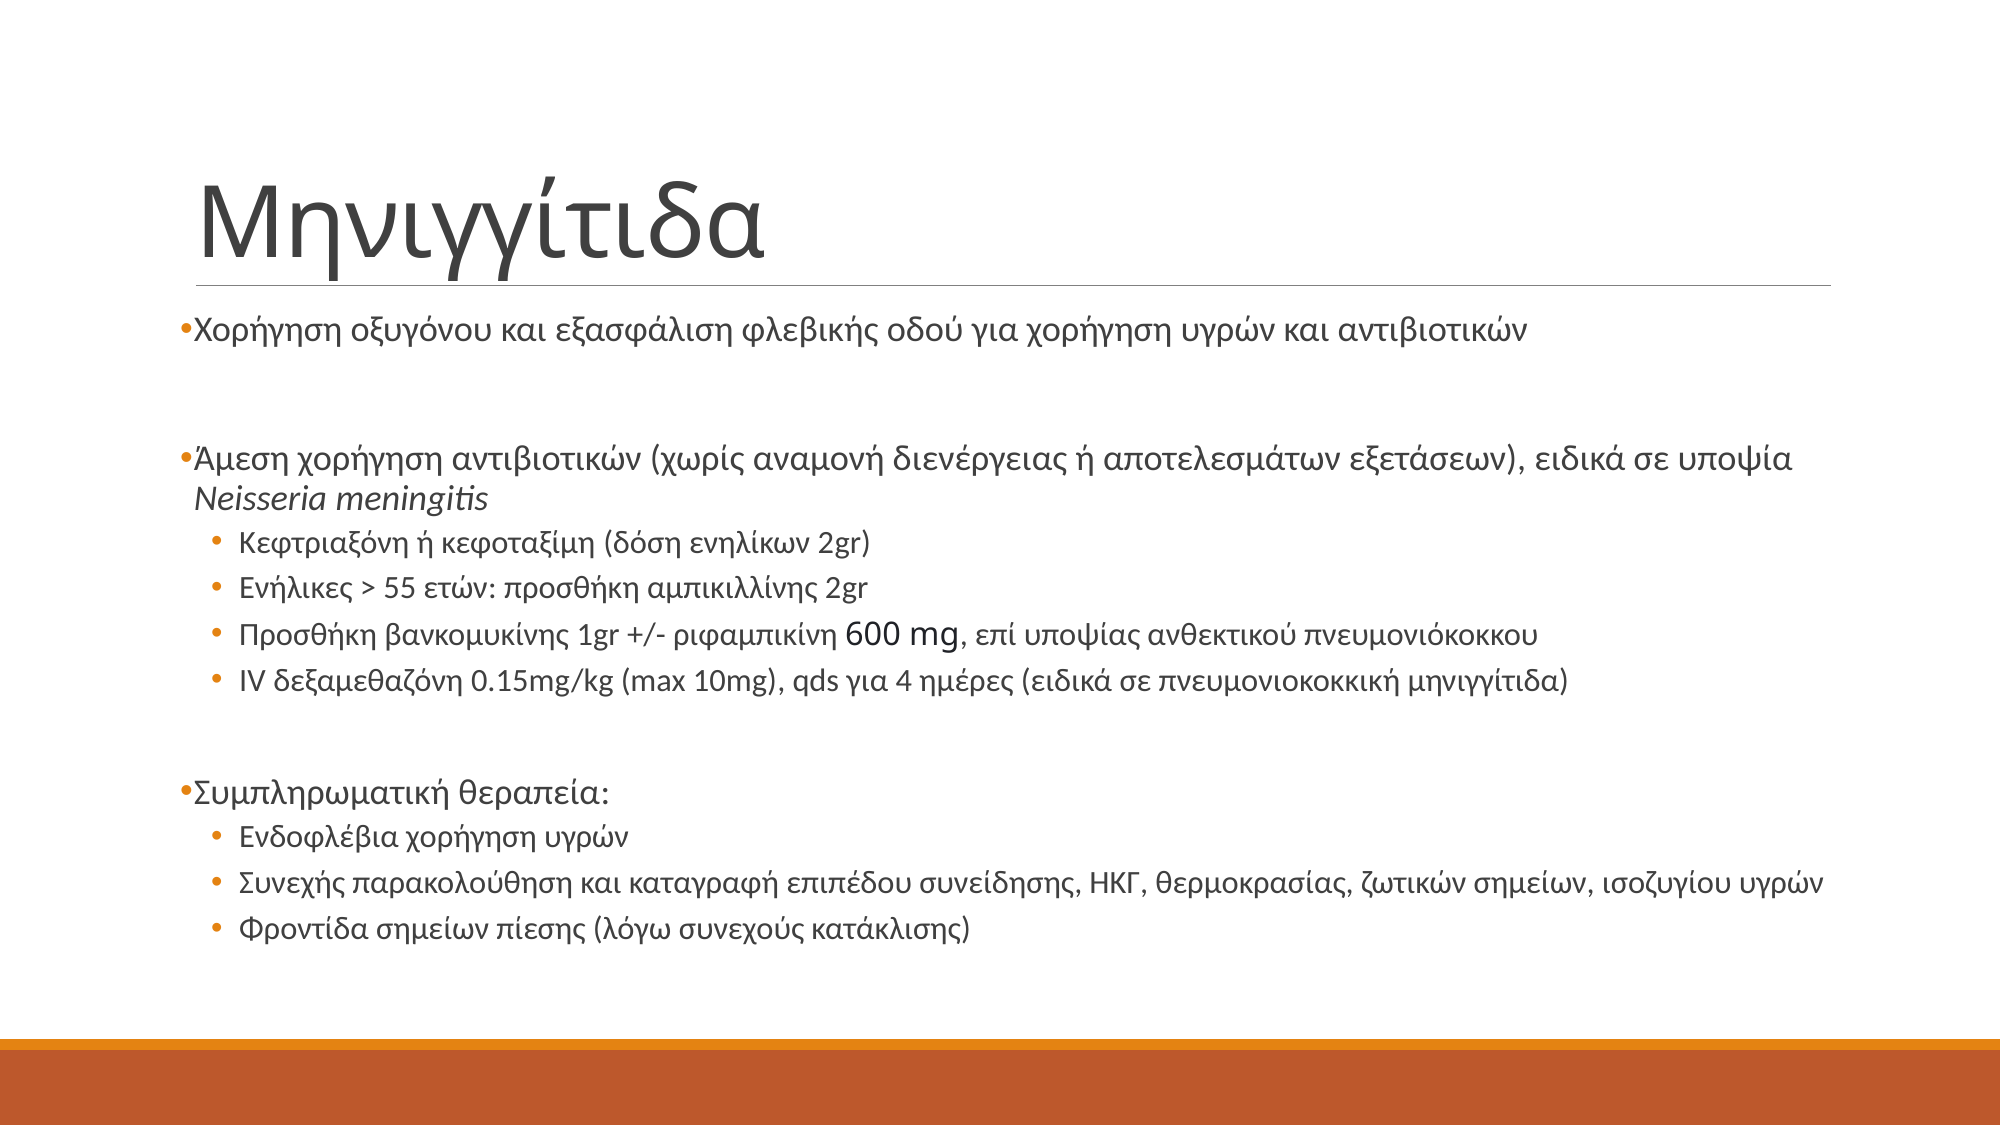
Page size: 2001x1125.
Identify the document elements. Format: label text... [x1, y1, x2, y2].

list Χορήγηση οξυγόνου και εξασφάλιση φλεβικής οδού για χορήγηση υγρών και αντιβιοτικών Άμεση χορήγηση αντιβιοτικών (χωρίς αναμονή διενέργειας ή αποτελεσμάτων εξετάσεων), ειδικά σε υποψία Neisseria meningitis Κεφτριαξόνη ή κεφοταξίμη (δόση ενηλίκων 2gr) Ενήλικες > 55 ετών: προσθήκη αμπικιλλίνης 2gr Προσθήκη βανκομυκίνης 1gr +/- ριφαμπικίνη 600 mg, επί υποψίας ανθεκτικού πνευμονιόκοκκου IV δεξαμεθαζόνη 0.15mg/kg (max 10mg), qds για 4 ημέρες (ειδικά σε πνευμονιοκοκκική μηνιγγίτιδα) Συμπληρωματική θεραπεία: Ενδοφλέβια χορήγηση υγρών Συνεχής παρακολούθηση και καταγραφή επιπέδου συνείδησης, ΗΚΓ, θερμοκρασίας, ζωτικών σημείων, ισοζυγίου υγρών Φροντίδα σημείων πίεσης (λόγω συνεχούς κατάκλισης) [180, 302, 1830, 963]
title Μηνιγγίτιδα [180, 47, 1830, 285]
